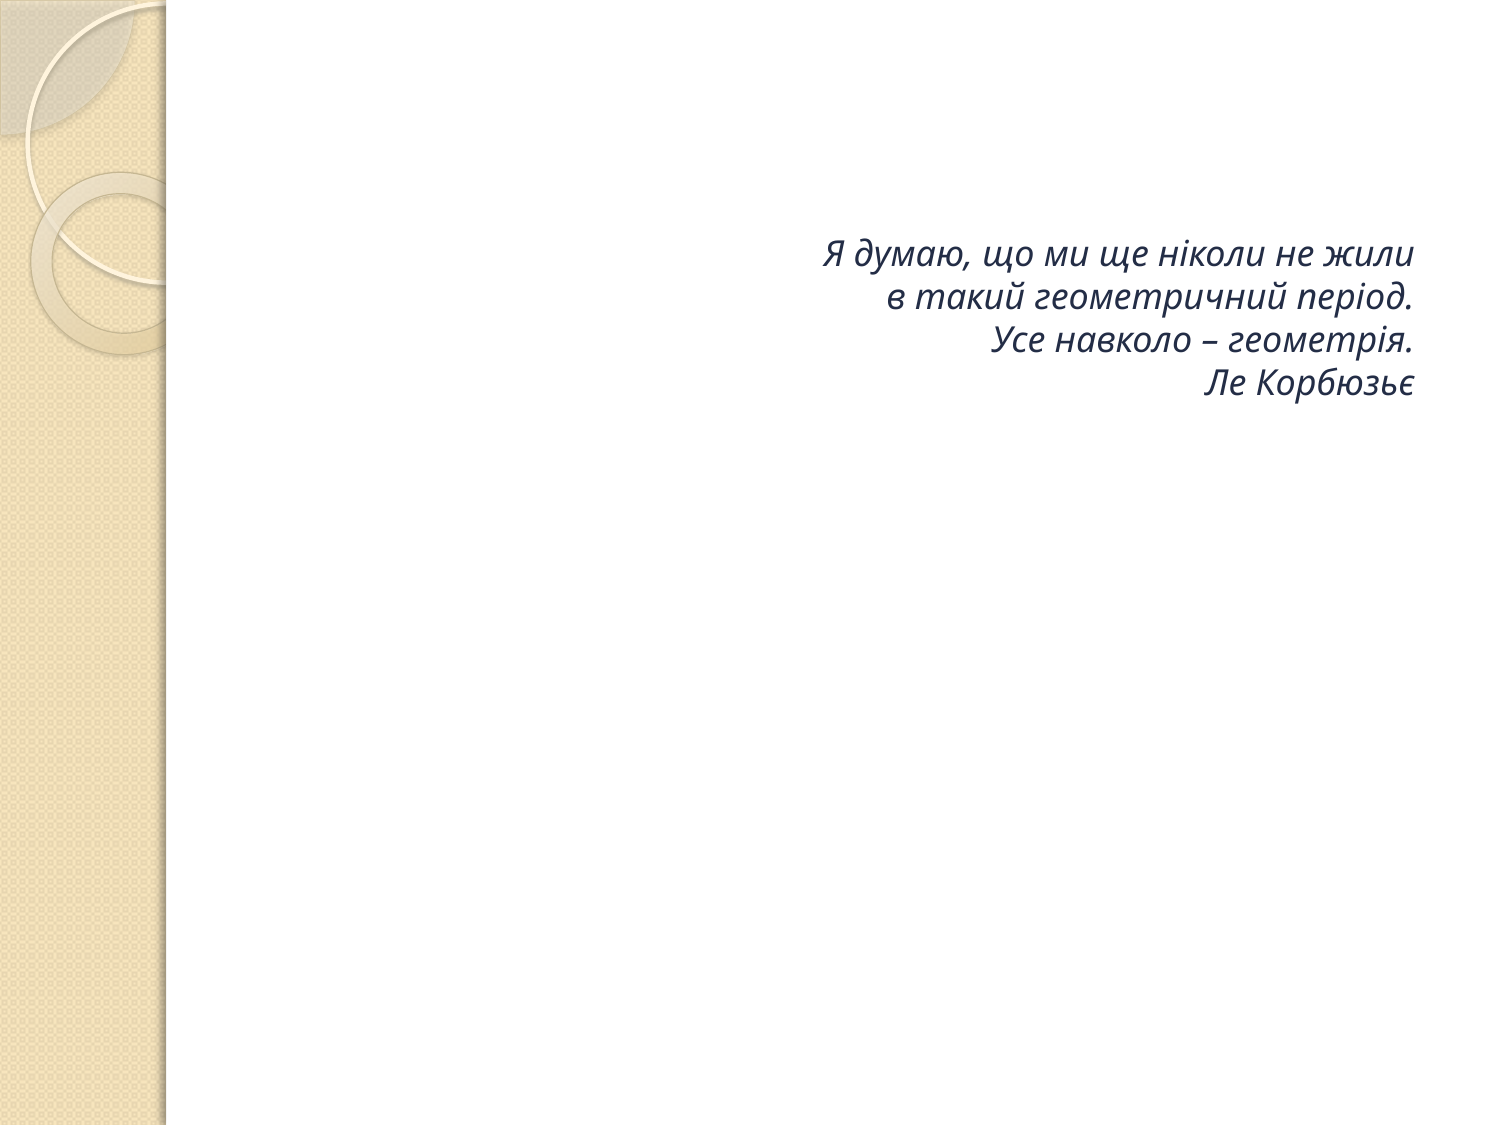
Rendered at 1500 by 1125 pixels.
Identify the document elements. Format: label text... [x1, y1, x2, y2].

title Я думаю, що ми ще ніколи не жили в такий геометричний період. Усе навколо – геометрія. Ле Корбюзьє [93, 222, 1430, 411]
